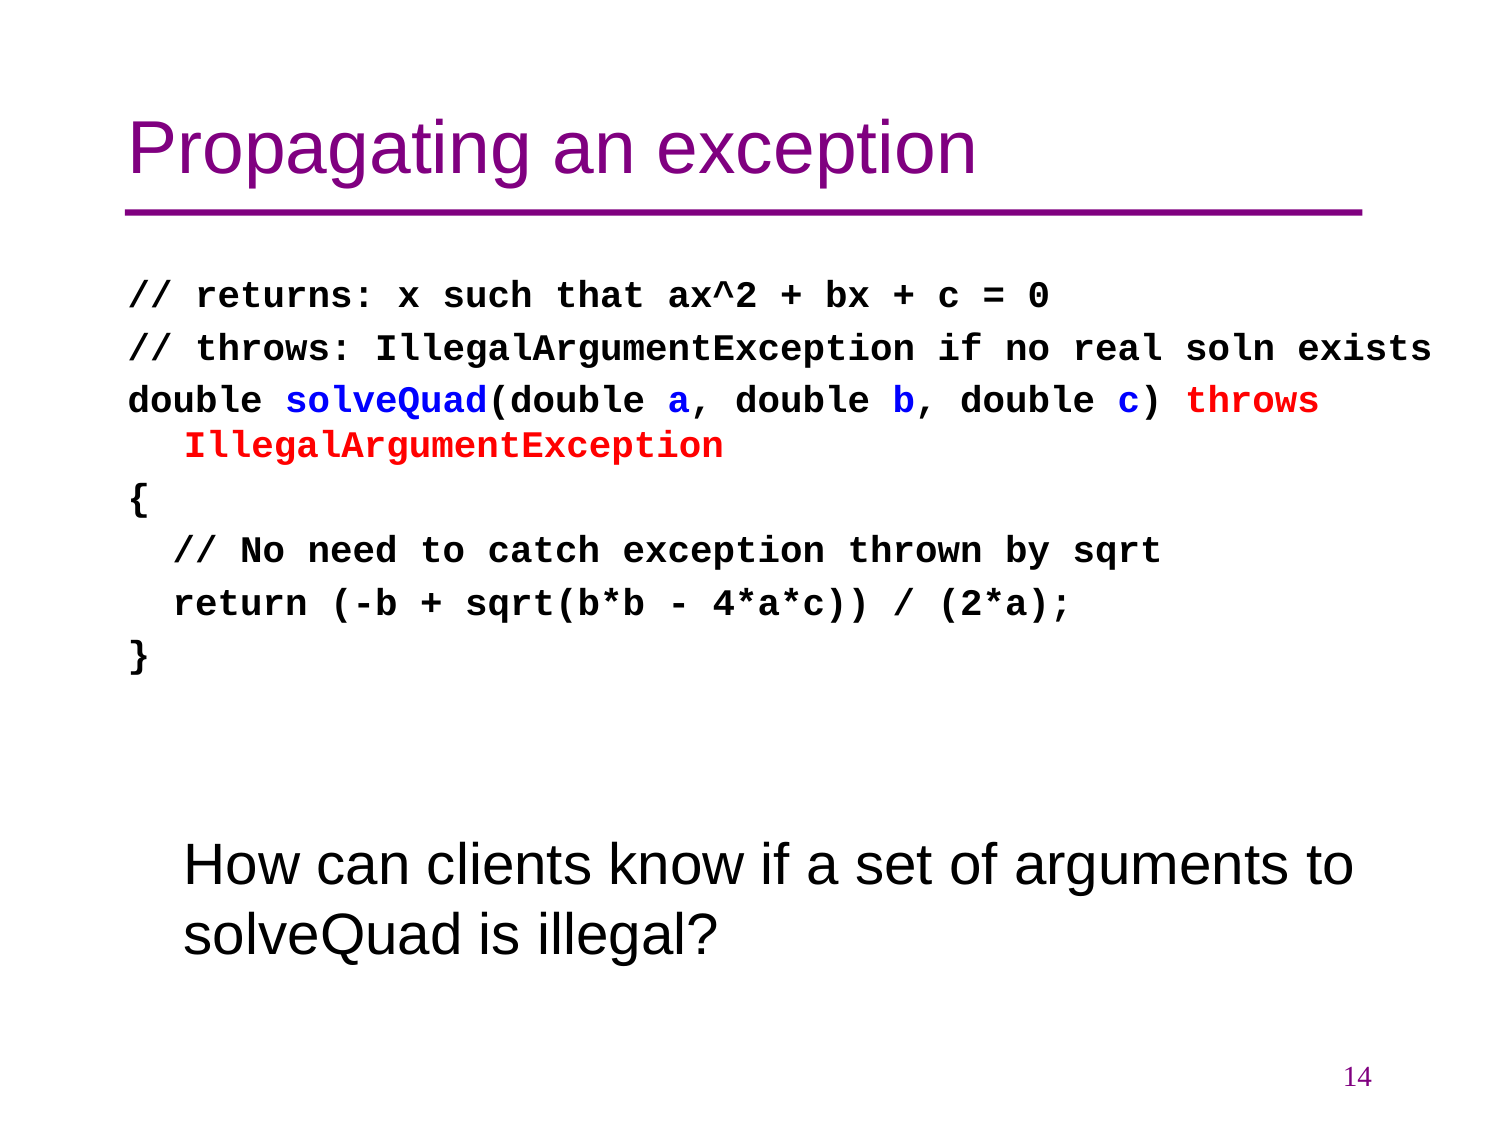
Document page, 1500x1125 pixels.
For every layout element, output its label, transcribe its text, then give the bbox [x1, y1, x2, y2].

list // returns: x such that ax^2 + bx + c = 0 // throws: IllegalArgumentException if no real soln exists double solveQuad(double a, double b, double c) throws IllegalArgumentException { // No need to catch exception thrown by sqrt return (-b + sqrt(b*b - 4*a*c)) / (2*a); } How can clients know if a set of arguments to solveQuad is illegal? [112, 262, 1450, 1000]
title Propagating an exception [112, 50, 1388, 238]
slide_number 14 [1074, 1049, 1388, 1125]
